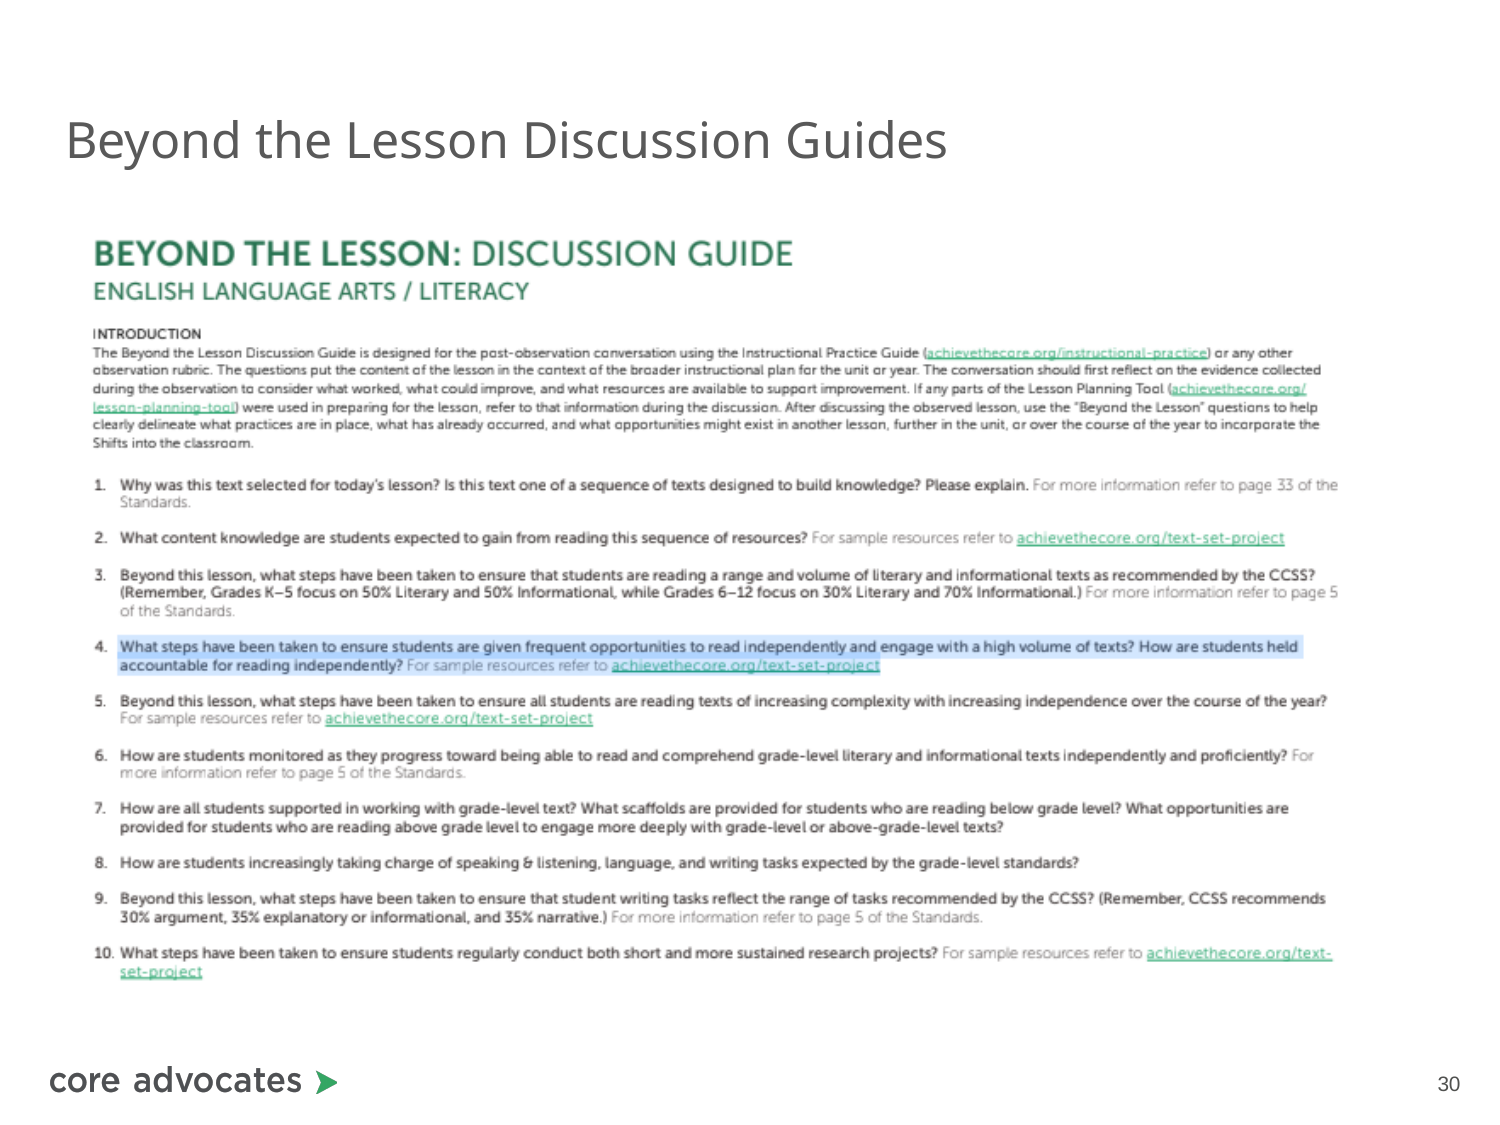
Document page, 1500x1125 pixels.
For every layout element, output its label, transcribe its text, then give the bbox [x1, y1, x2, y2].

picture [87, 232, 1360, 996]
title Beyond the Lesson Discussion Guides [50, 45, 1457, 233]
picture [50, 1066, 337, 1094]
